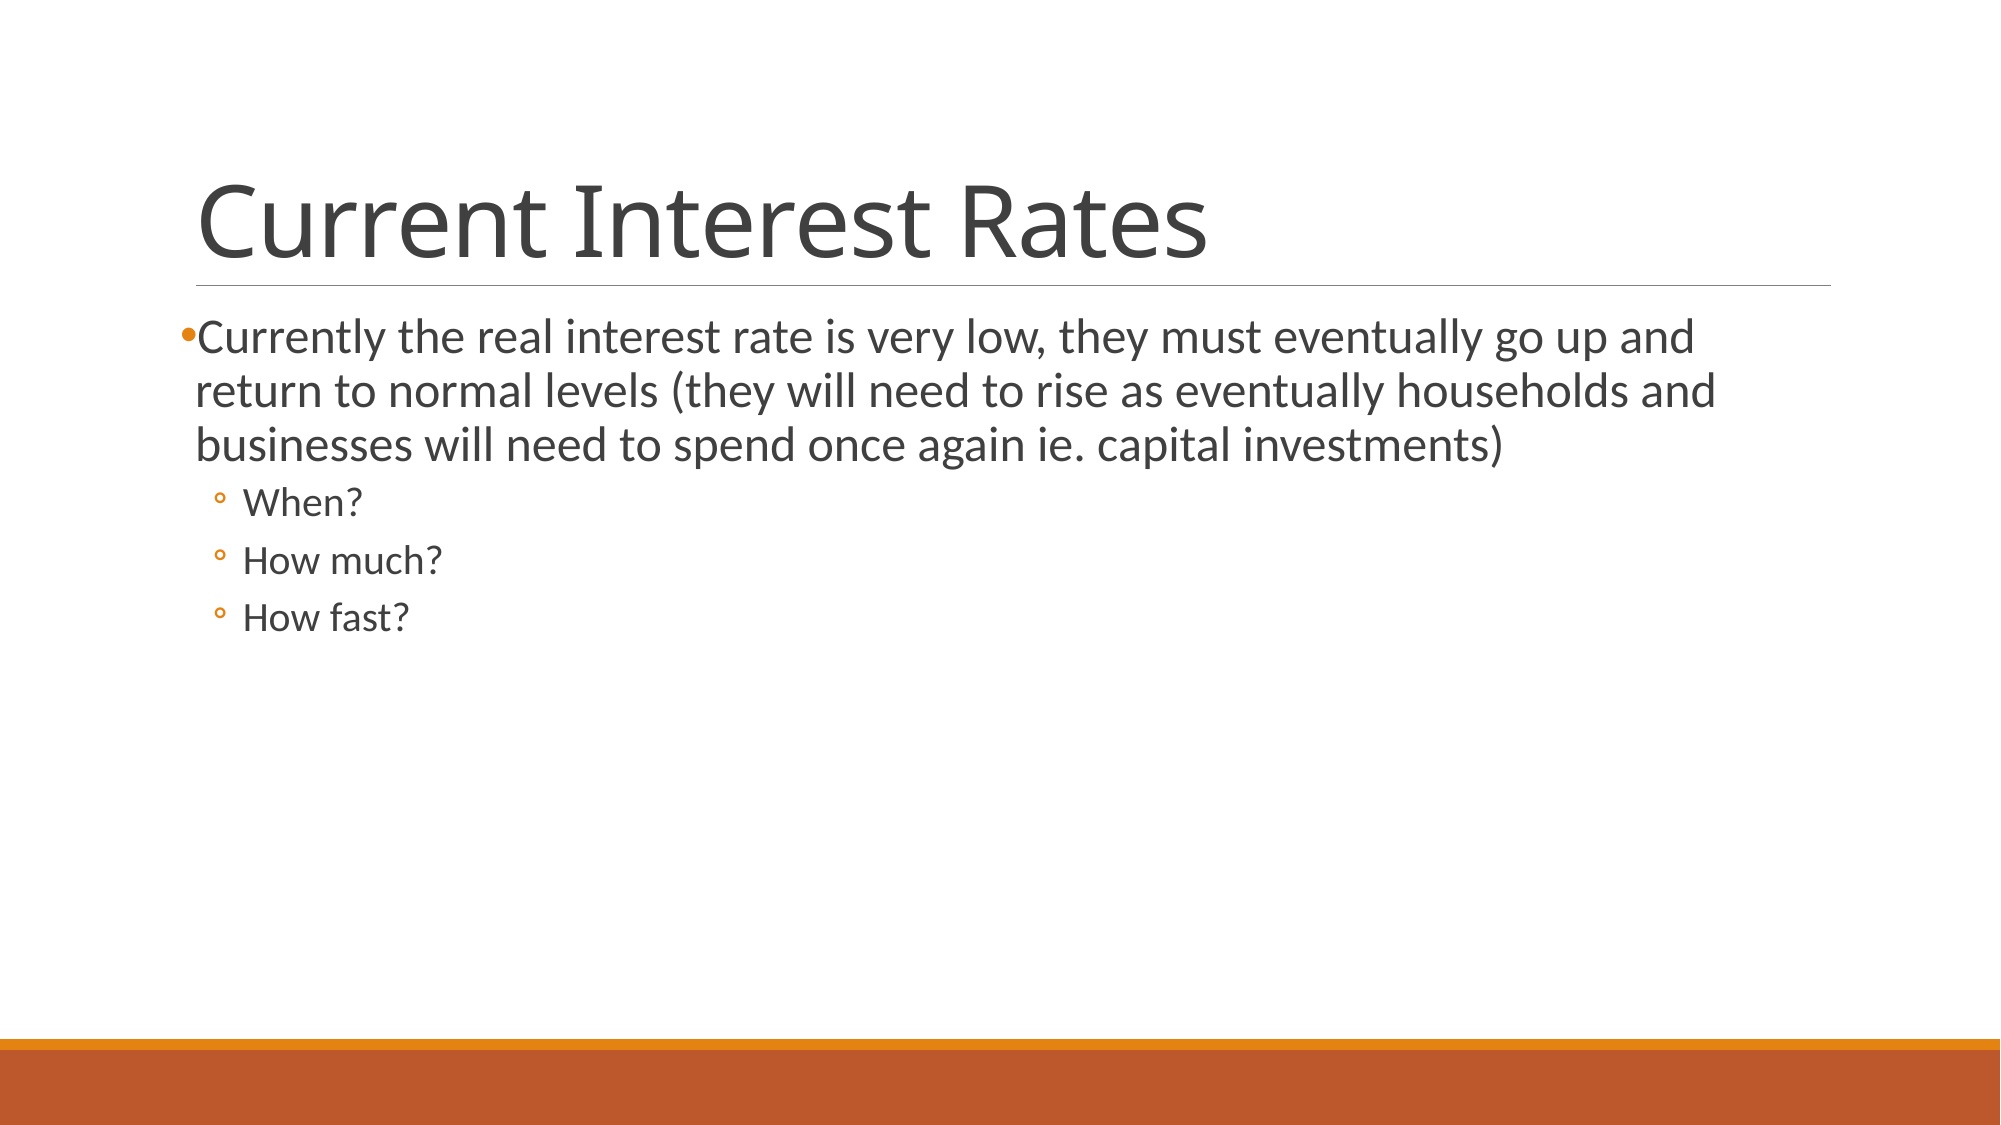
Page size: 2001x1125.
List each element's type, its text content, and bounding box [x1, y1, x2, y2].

title Current Interest Rates [180, 47, 1830, 285]
list Currently the real interest rate is very low, they must eventually go up and return to normal levels (they will need to rise as eventually households and businesses will need to spend once again ie. capital investments) When? How much? How fast? [180, 302, 1830, 963]
